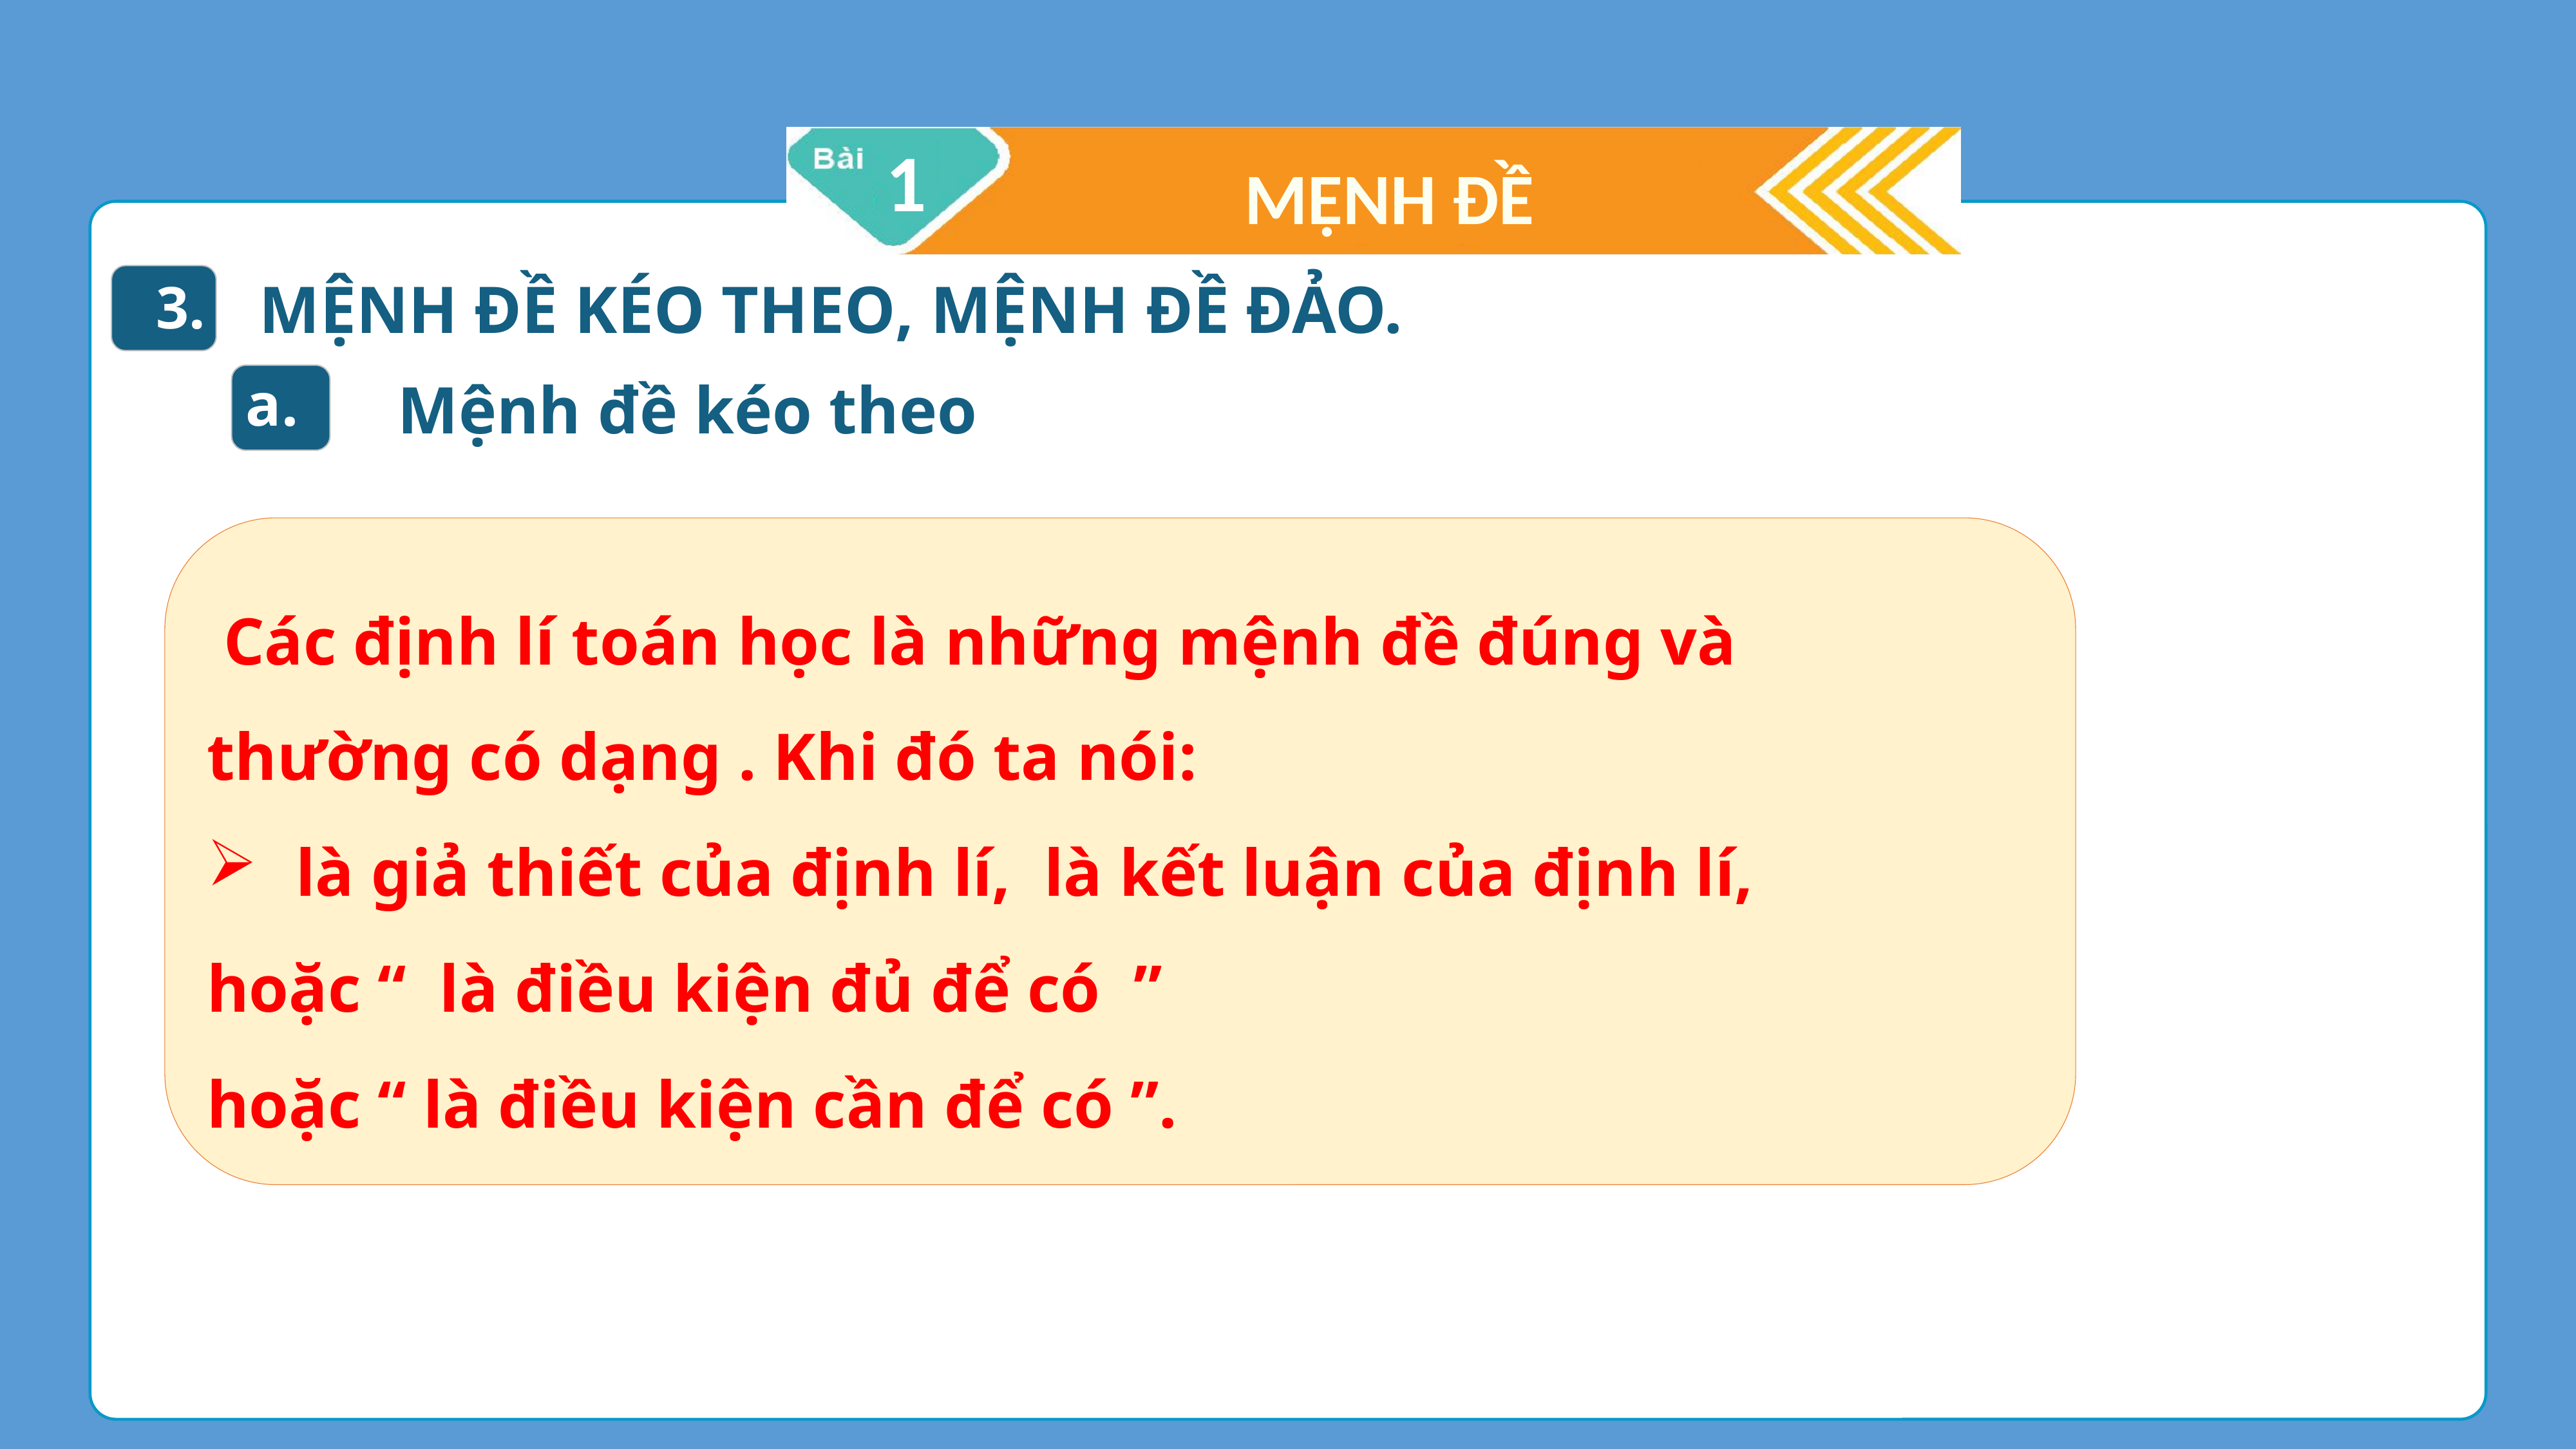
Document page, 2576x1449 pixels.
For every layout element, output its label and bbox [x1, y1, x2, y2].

text_box [231, 362, 1377, 453]
text_box [111, 264, 2076, 352]
text_box [786, 120, 1961, 256]
text_box [89, 200, 2487, 1420]
